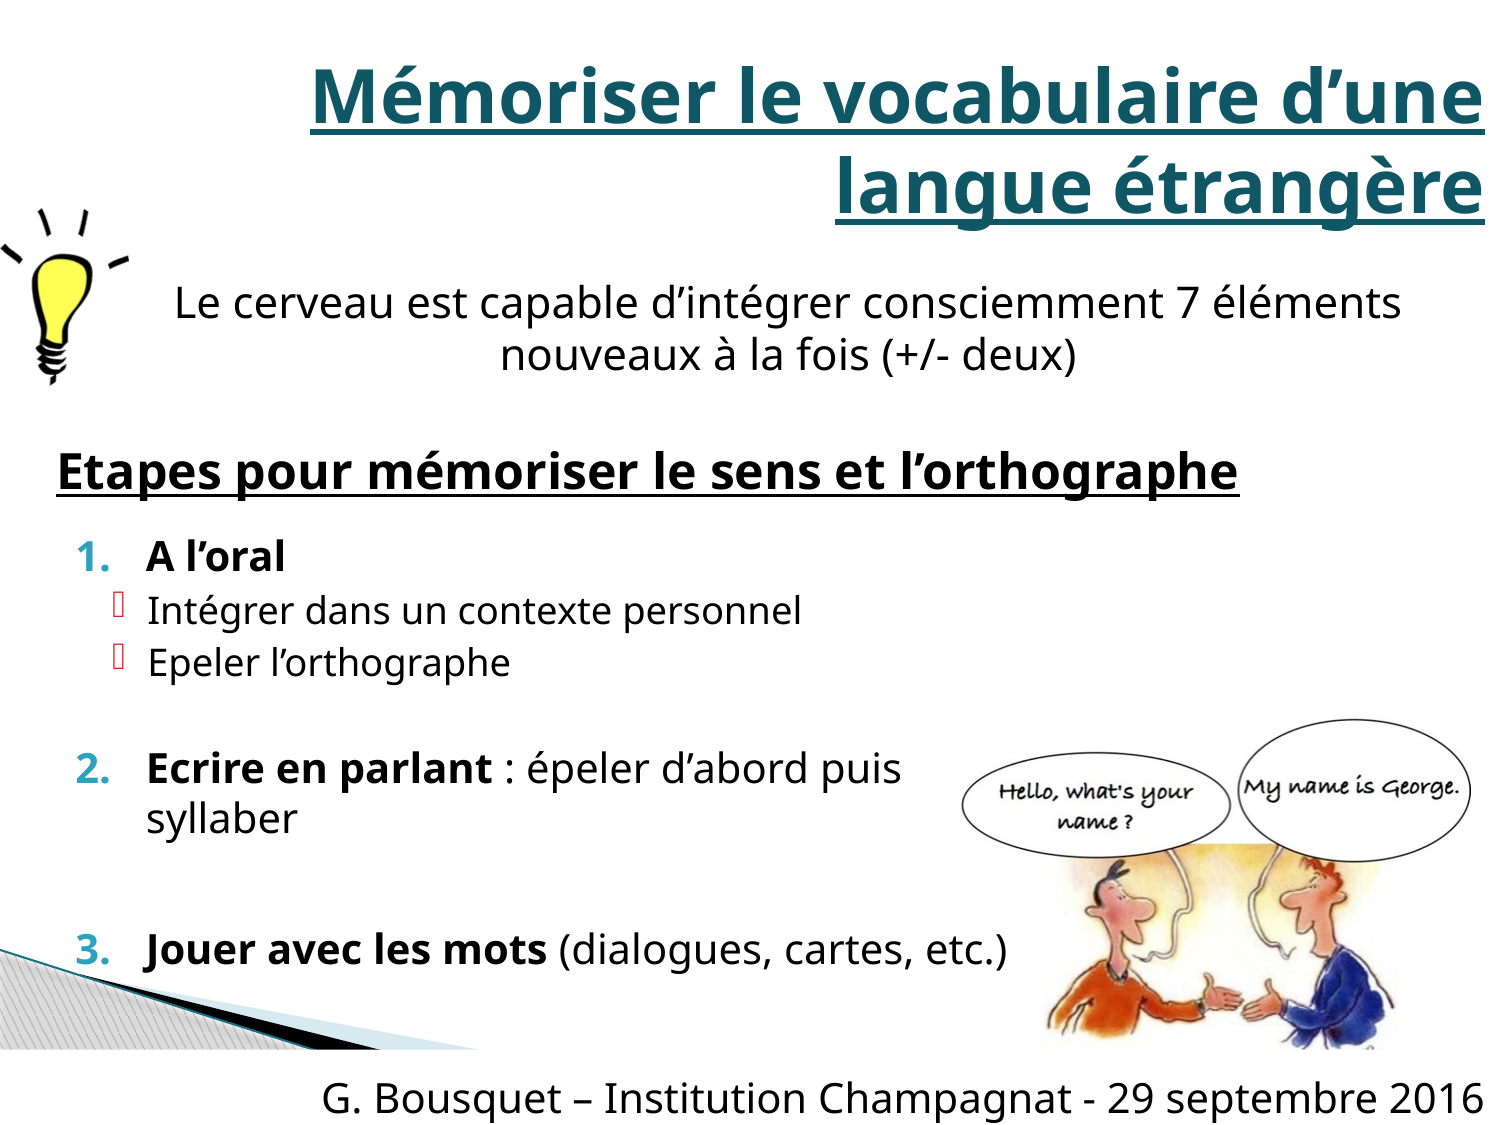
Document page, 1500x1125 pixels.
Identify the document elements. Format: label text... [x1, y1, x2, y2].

footer G. Bousquet – Institution Champagnat - 29 septembre 2016 [0, 1049, 1500, 1125]
text_box Etapes pour mémoriser le sens et l’orthographe [41, 432, 1270, 508]
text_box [0, 207, 1500, 389]
list A l’oral Intégrer dans un contexte personnel Epeler l’orthographe Ecrire en parlant : épeler d’abord puis syllaber Jouer avec les mots (dialogues, cartes, etc.) [0, 503, 1034, 988]
title Mémoriser le vocabulaire d’une langue étrangère [64, 45, 1500, 207]
picture [933, 715, 1471, 1071]
